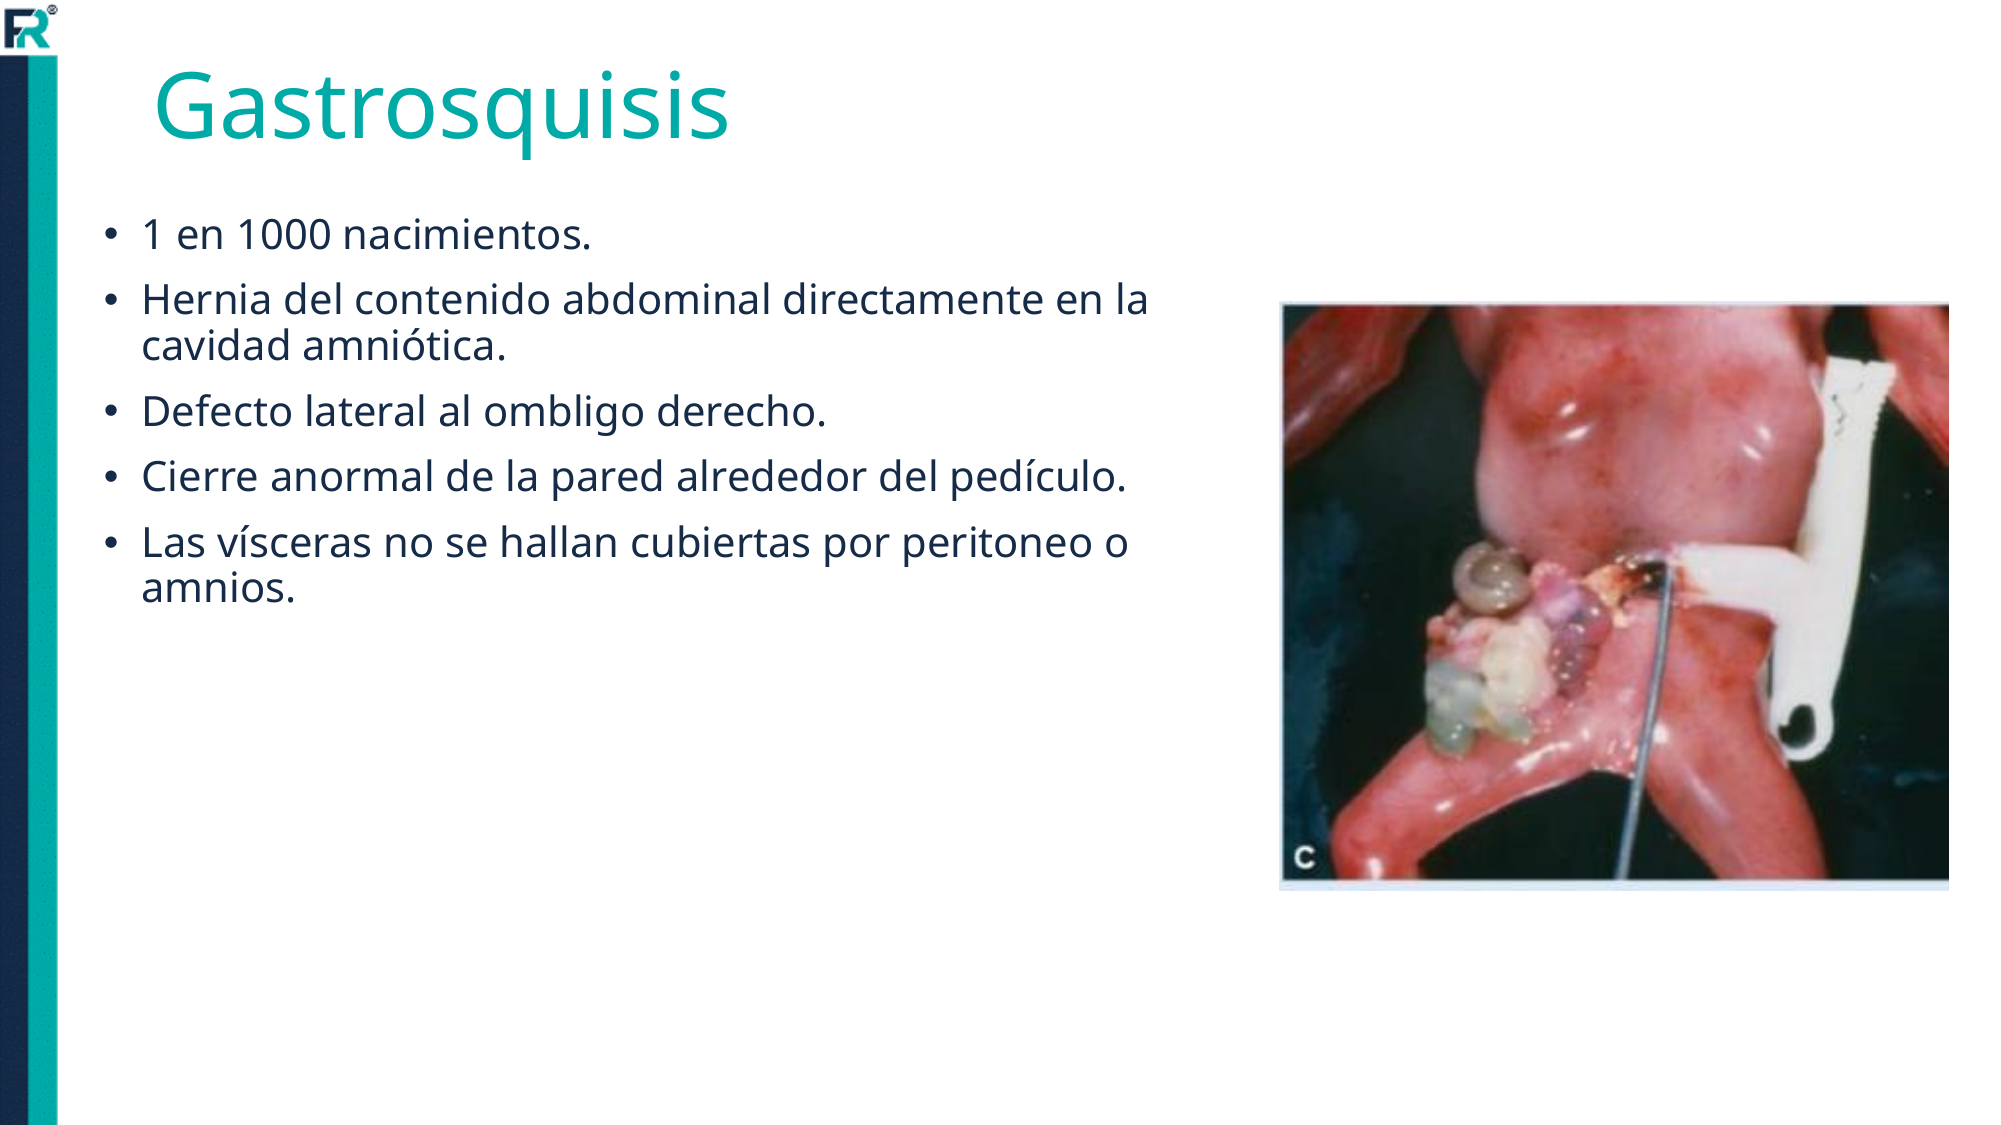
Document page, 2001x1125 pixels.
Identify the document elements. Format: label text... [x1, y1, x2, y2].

list 1 en 1000 nacimientos. Hernia del contenido abdominal directamente en la cavidad amniótica. Defecto lateral al ombligo derecho. Cierre anormal de la pared alrededor del pedículo. Las vísceras no se hallan cubiertas por peritoneo o amnios. [88, 205, 1208, 920]
picture [0, 0, 2001, 1125]
title Gastrosquisis [137, 0, 1863, 218]
